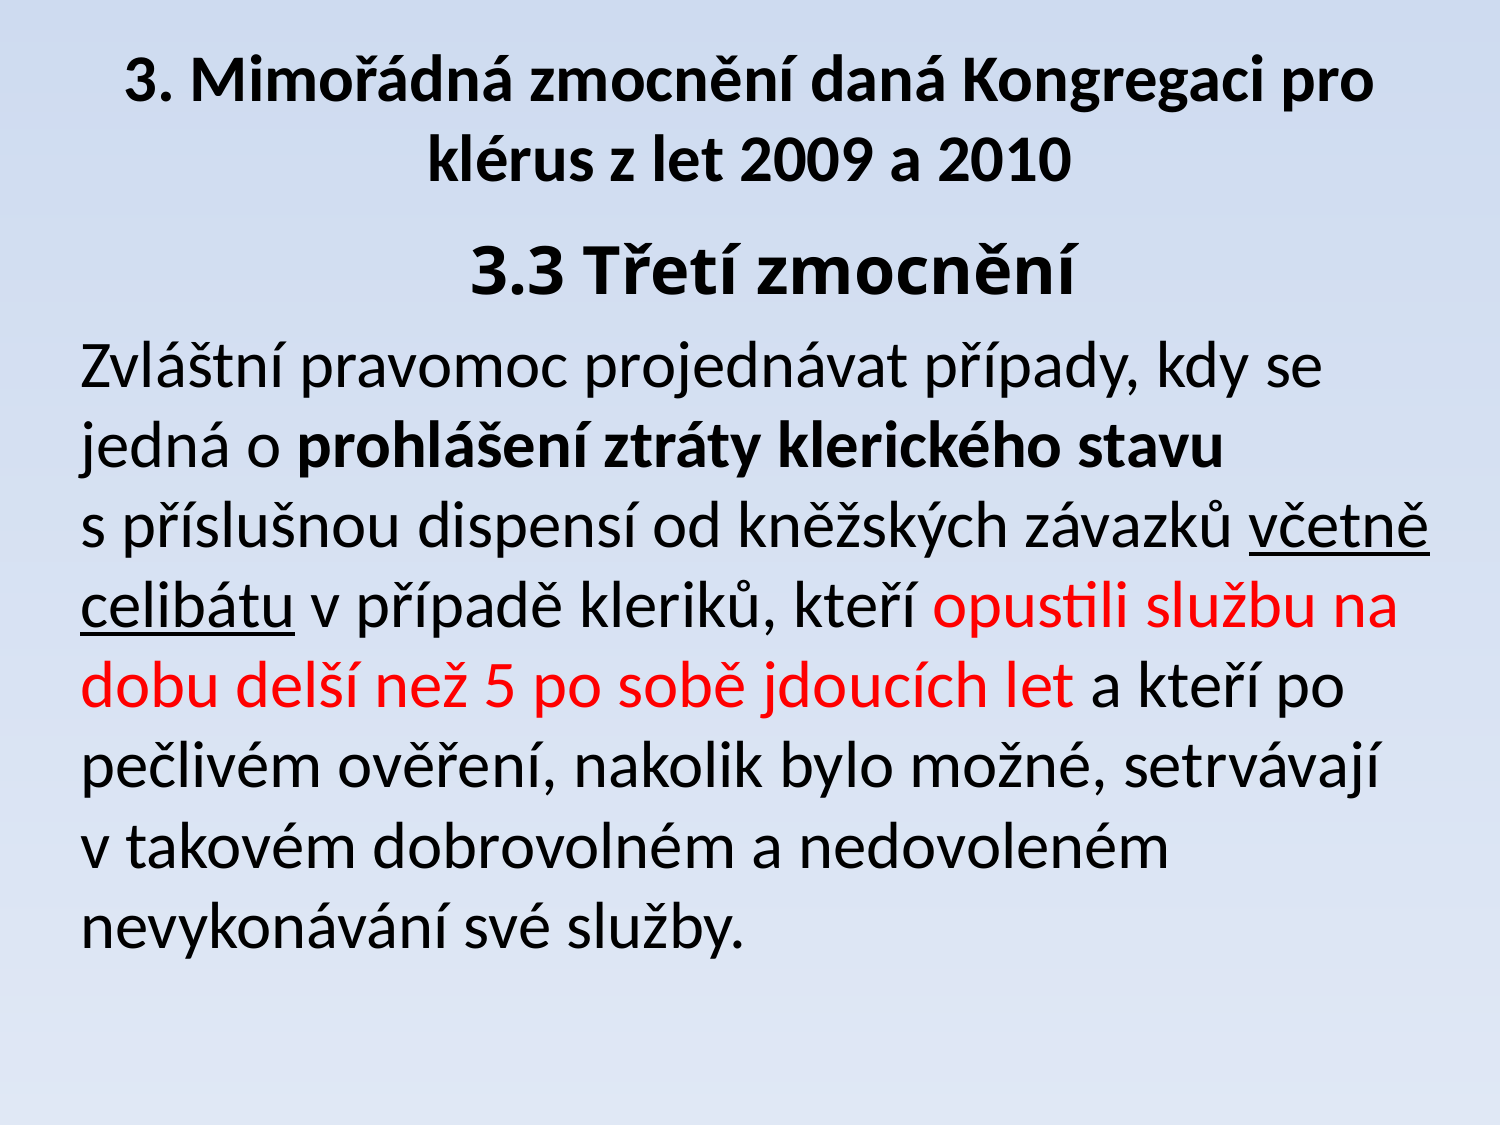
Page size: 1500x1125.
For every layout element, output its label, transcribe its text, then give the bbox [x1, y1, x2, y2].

title 3. Mimořádná zmocnění daná Kongregaci pro klérus z let 2009 a 2010 [75, 45, 1425, 185]
list 3.3 Třetí zmocnění Zvláštní pravomoc projednávat případy, kdy se jedná o prohlášení ztráty klerického stavu s příslušnou dispensí od kněžských závazků včetně celibátu v případě kleriků, kteří opustili službu na dobu delší než 5 po sobě jdoucích let a kteří po pečlivém ověření, nakolik bylo možné, setrvávají v takovém dobrovolném a nedovoleném nevykonávání své služby. [64, 219, 1500, 1094]
